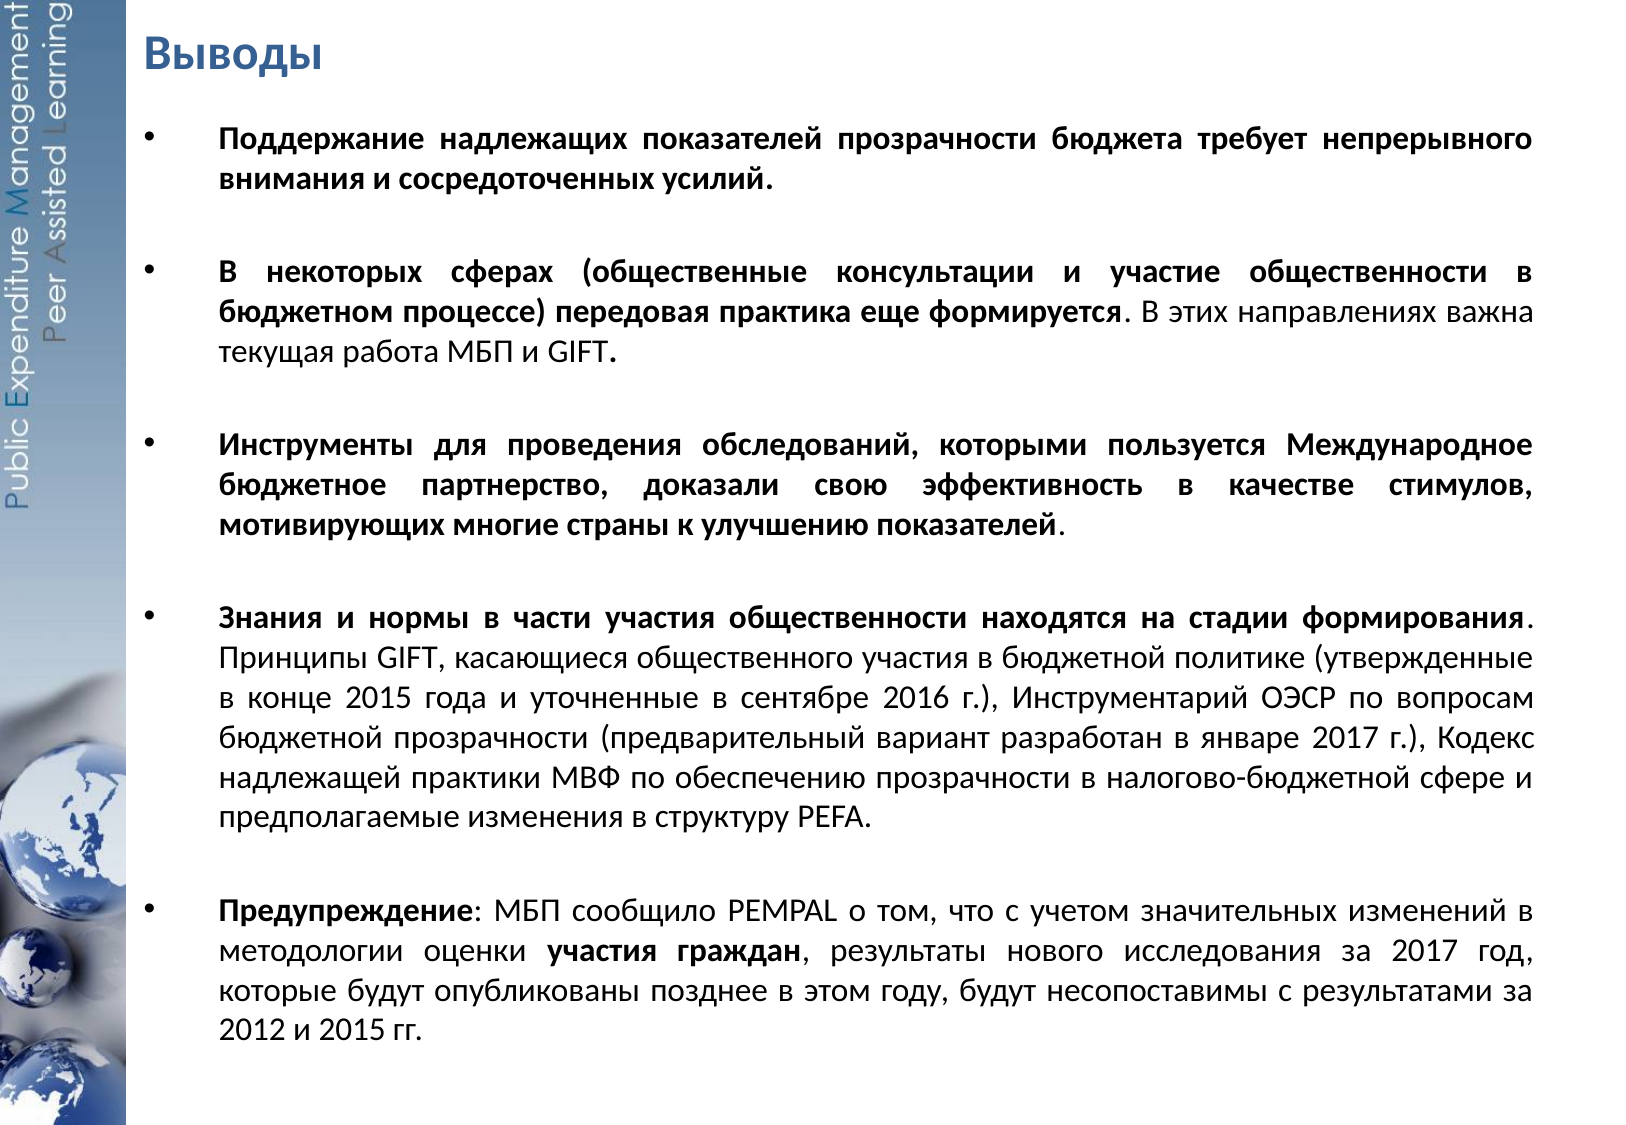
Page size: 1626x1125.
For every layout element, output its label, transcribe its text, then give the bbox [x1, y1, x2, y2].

picture [0, 0, 126, 1125]
subtitle Выводы Поддержание надлежащих показателей прозрачности бюджета требует непрерывного внимания и сосредоточенных усилий. В некоторых сферах (общественные консультации и участие общественности в бюджетном процессе) передовая практика еще формируется. В этих направлениях важна текущая работа МБП и GIFT. Инструменты для проведения обследований, которыми пользуется Международное бюджетное партнерство, доказали свою эффективность в качестве стимулов, мотивирующих многие страны к улучшению показателей. Знания и нормы в части участия общественности находятся на стадии формирования. Принципы GIFT, касающиеся общественного участия в бюджетной политике (утвержденные в конце 2015 года и уточненные в сентябре 2016 г.), Инструментарий ОЭСР по вопросам бюджетной прозрачности (предварительный вариант разработан в январе 2017 г.), Кодекс надлежащей практики МВФ по обеспечению прозрачности в налогово-бюджетной сфере и предполагаемые изменения в структуру PEFA. Предупреждение: МБП сообщило PEMPAL о том, что с учетом значительных изменений в методологии оценки участия граждан, результаты нового исследования за 2017 год, которые будут опубликованы позднее в этом году, будут несопоставимы с результатами за 2012 и 2015 гг. [147, 12, 1551, 1125]
